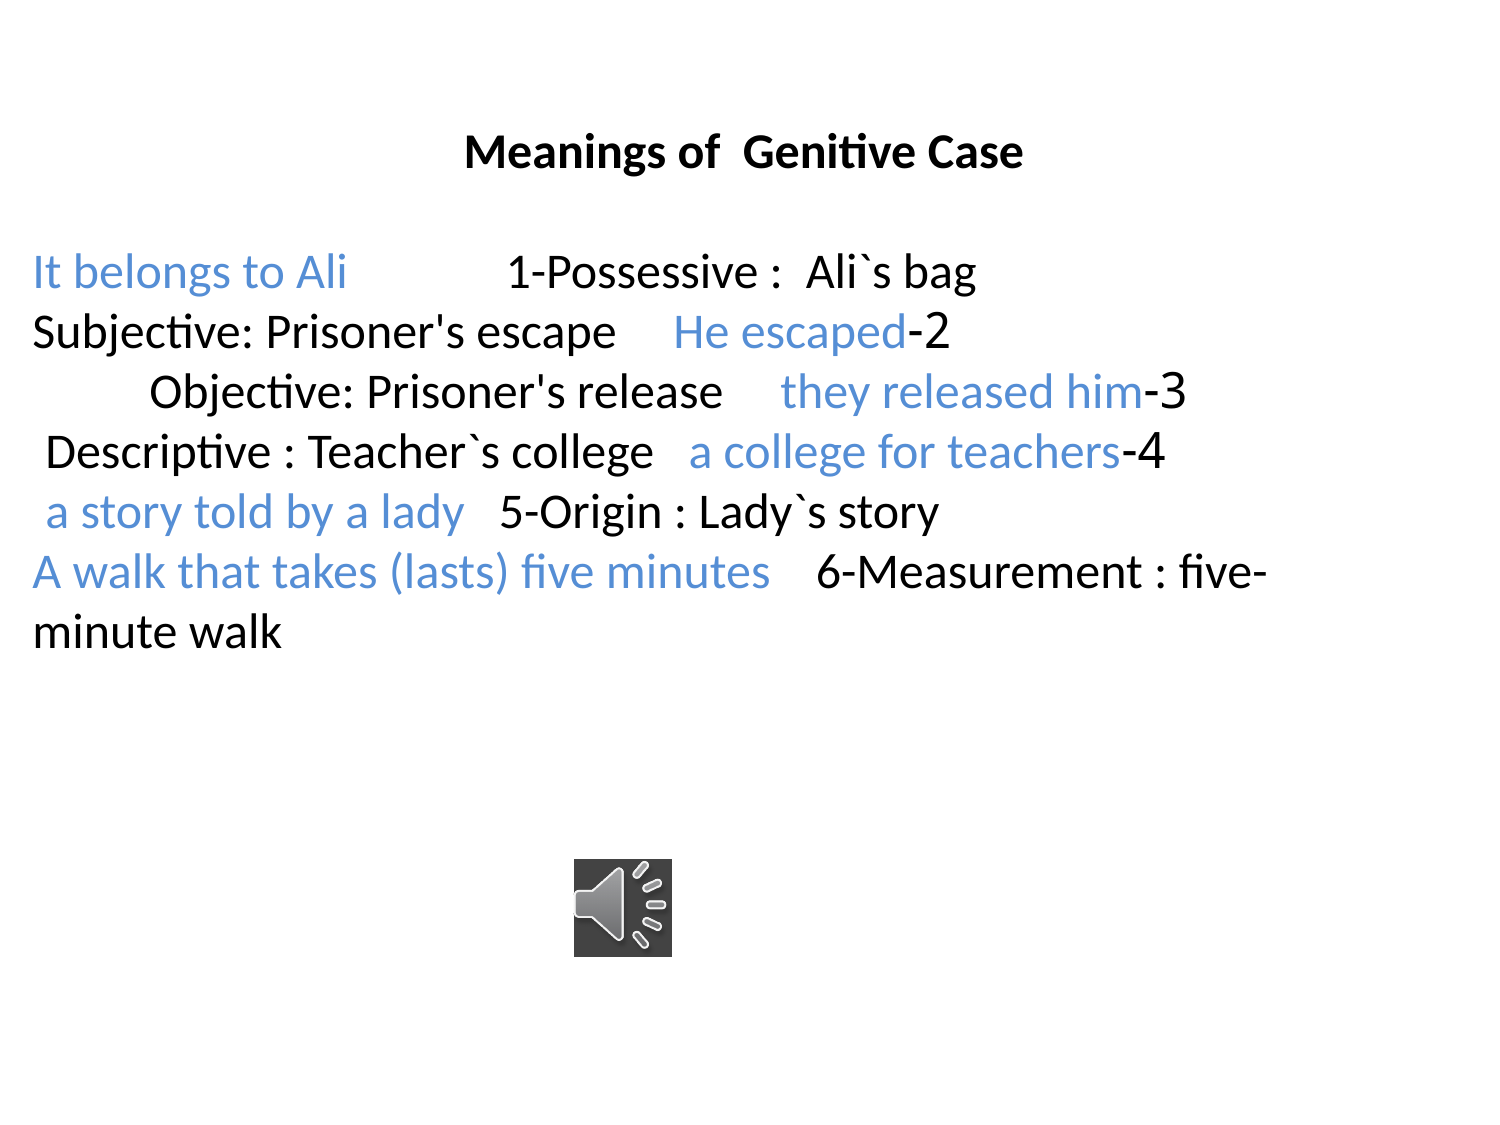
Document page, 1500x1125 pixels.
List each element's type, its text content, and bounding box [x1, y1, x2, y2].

text_box Meanings of Genitive Case It belongs to Ali 1-Possessive : Ali`s bag 2-Subjective: Prisoner's escape He escaped 3-Objective: Prisoner's release they released him 4-Descriptive : Teacher`s college a college for teachers a story told by a lady 5-Origin : Lady`s story (9(A walk that takes (lasts) five minutes 6-Measurement : five- minute walk [17, 66, 1471, 667]
picture [572, 857, 674, 959]
